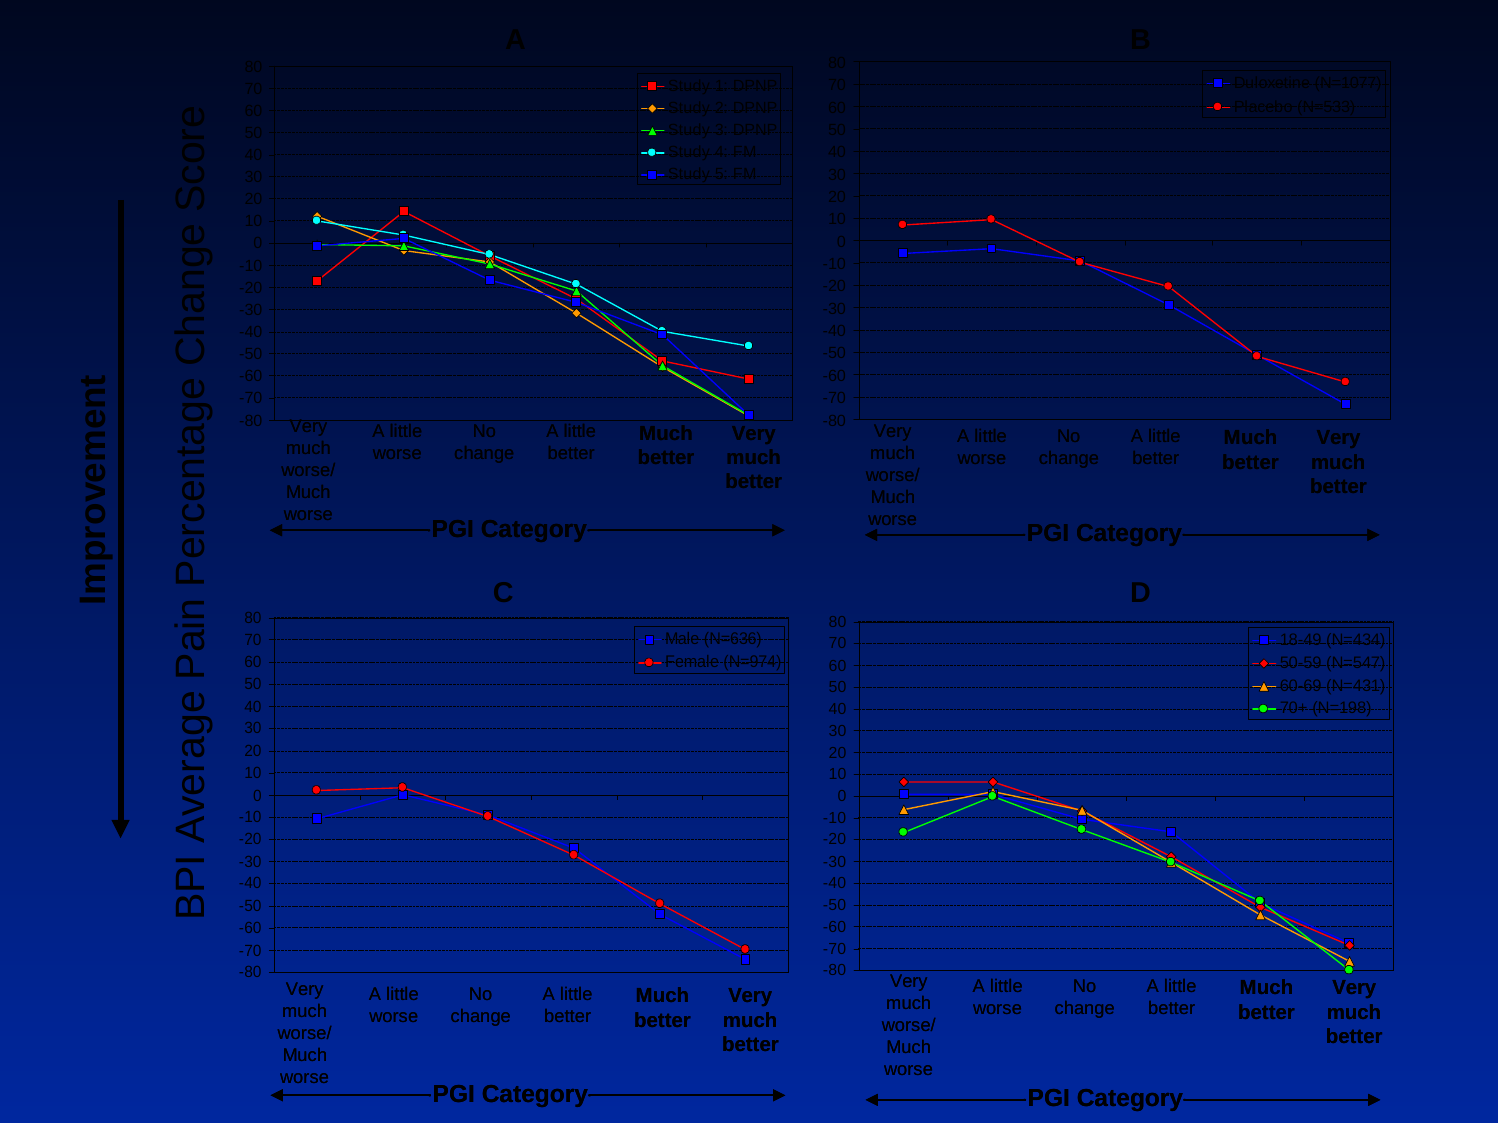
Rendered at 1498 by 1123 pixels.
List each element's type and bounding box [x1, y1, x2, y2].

picture [61, 14, 1411, 1123]
